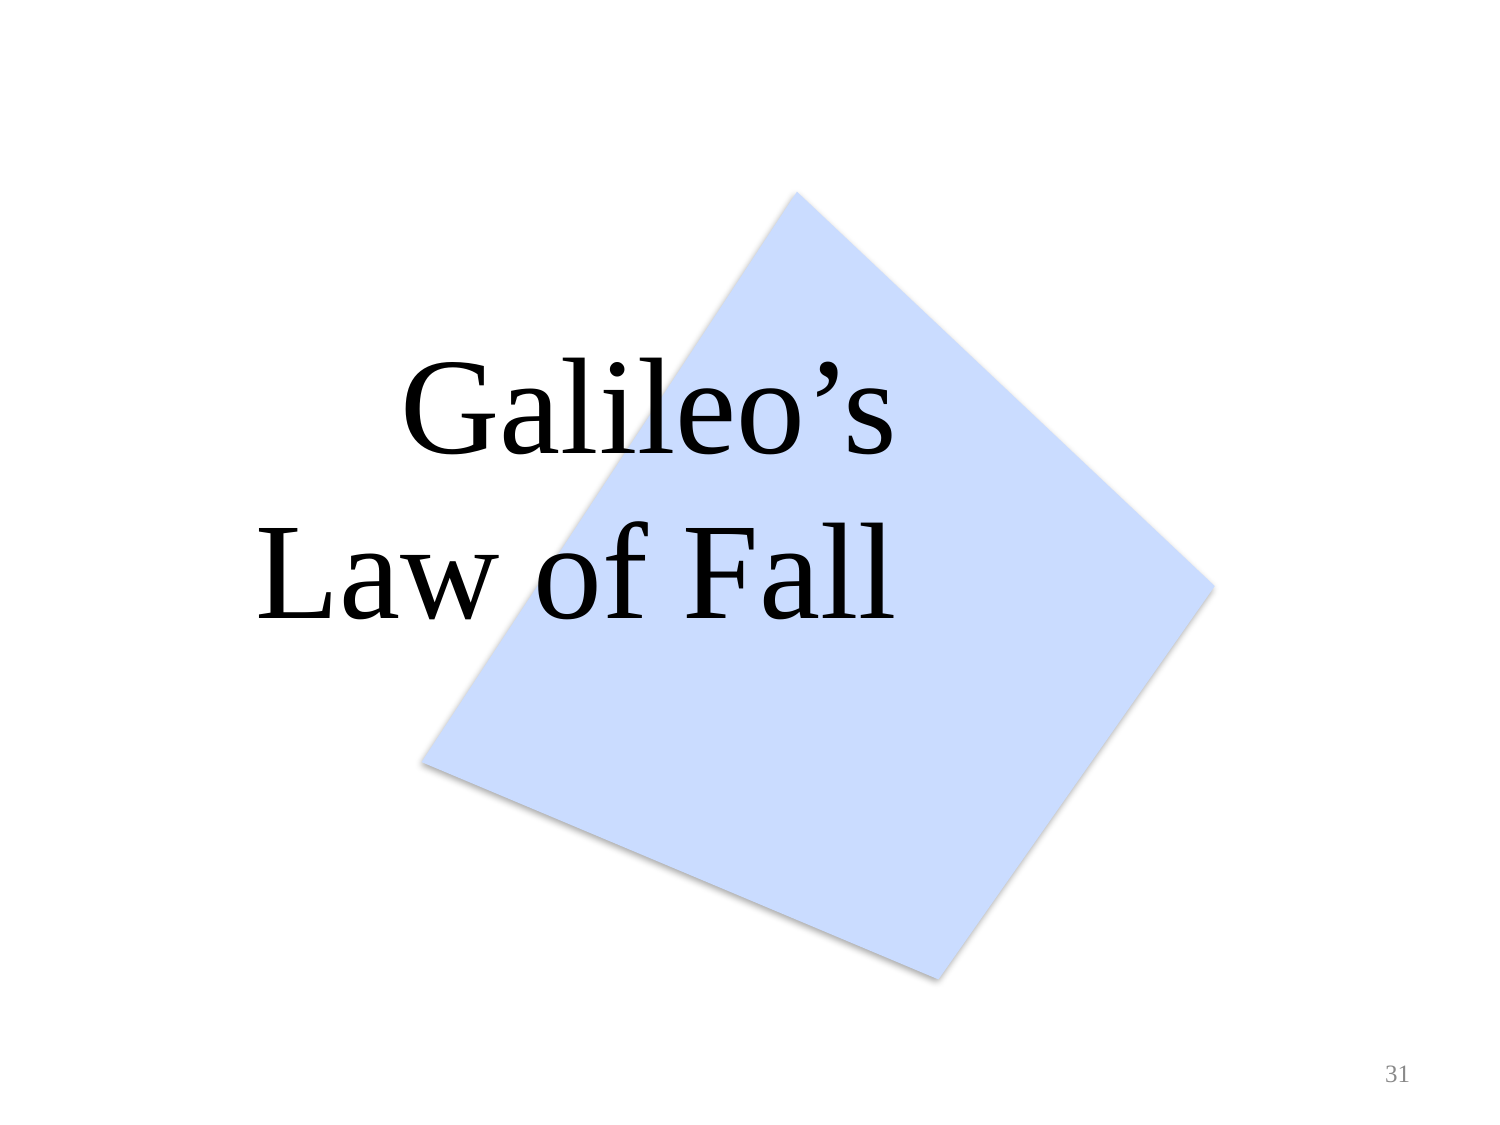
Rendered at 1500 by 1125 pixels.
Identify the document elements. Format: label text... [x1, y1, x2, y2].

slide_number 31 [1074, 1042, 1425, 1103]
title Galileo’s Law of Fall [150, 305, 913, 656]
text_box [420, 190, 1216, 981]
